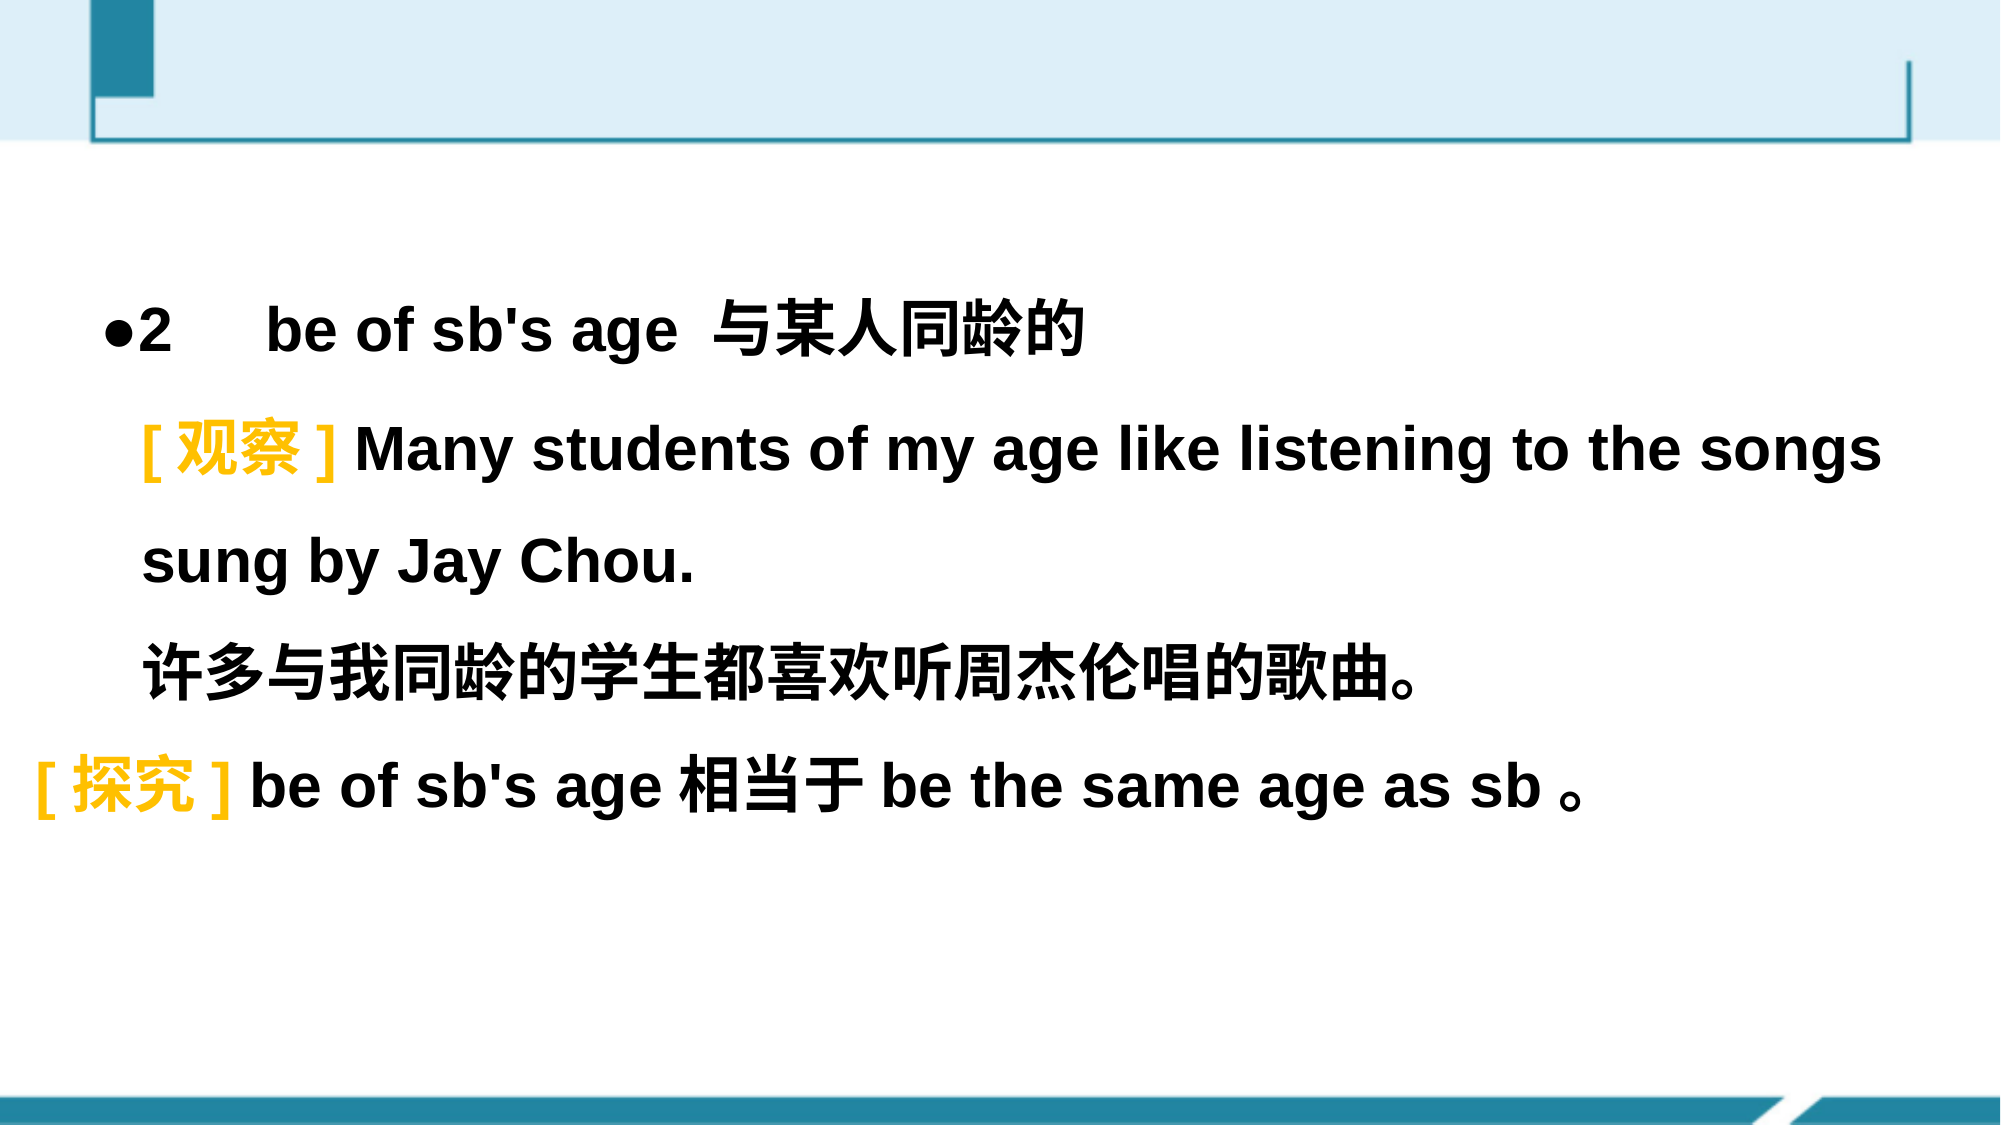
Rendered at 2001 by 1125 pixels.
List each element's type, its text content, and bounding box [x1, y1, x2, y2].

text_box [探究] be of sb's age相当于be the same age as sb。 [20, 737, 1636, 828]
text_box ●2 be of sb's age 与某人同龄的 [85, 281, 1102, 372]
picture [0, 0, 2001, 1125]
text_box [观察] Many students of my age like listening to the songs sung by Jay Chou. 许多与我同龄的学生都喜欢听周杰伦唱的歌曲。 [126, 363, 1933, 828]
